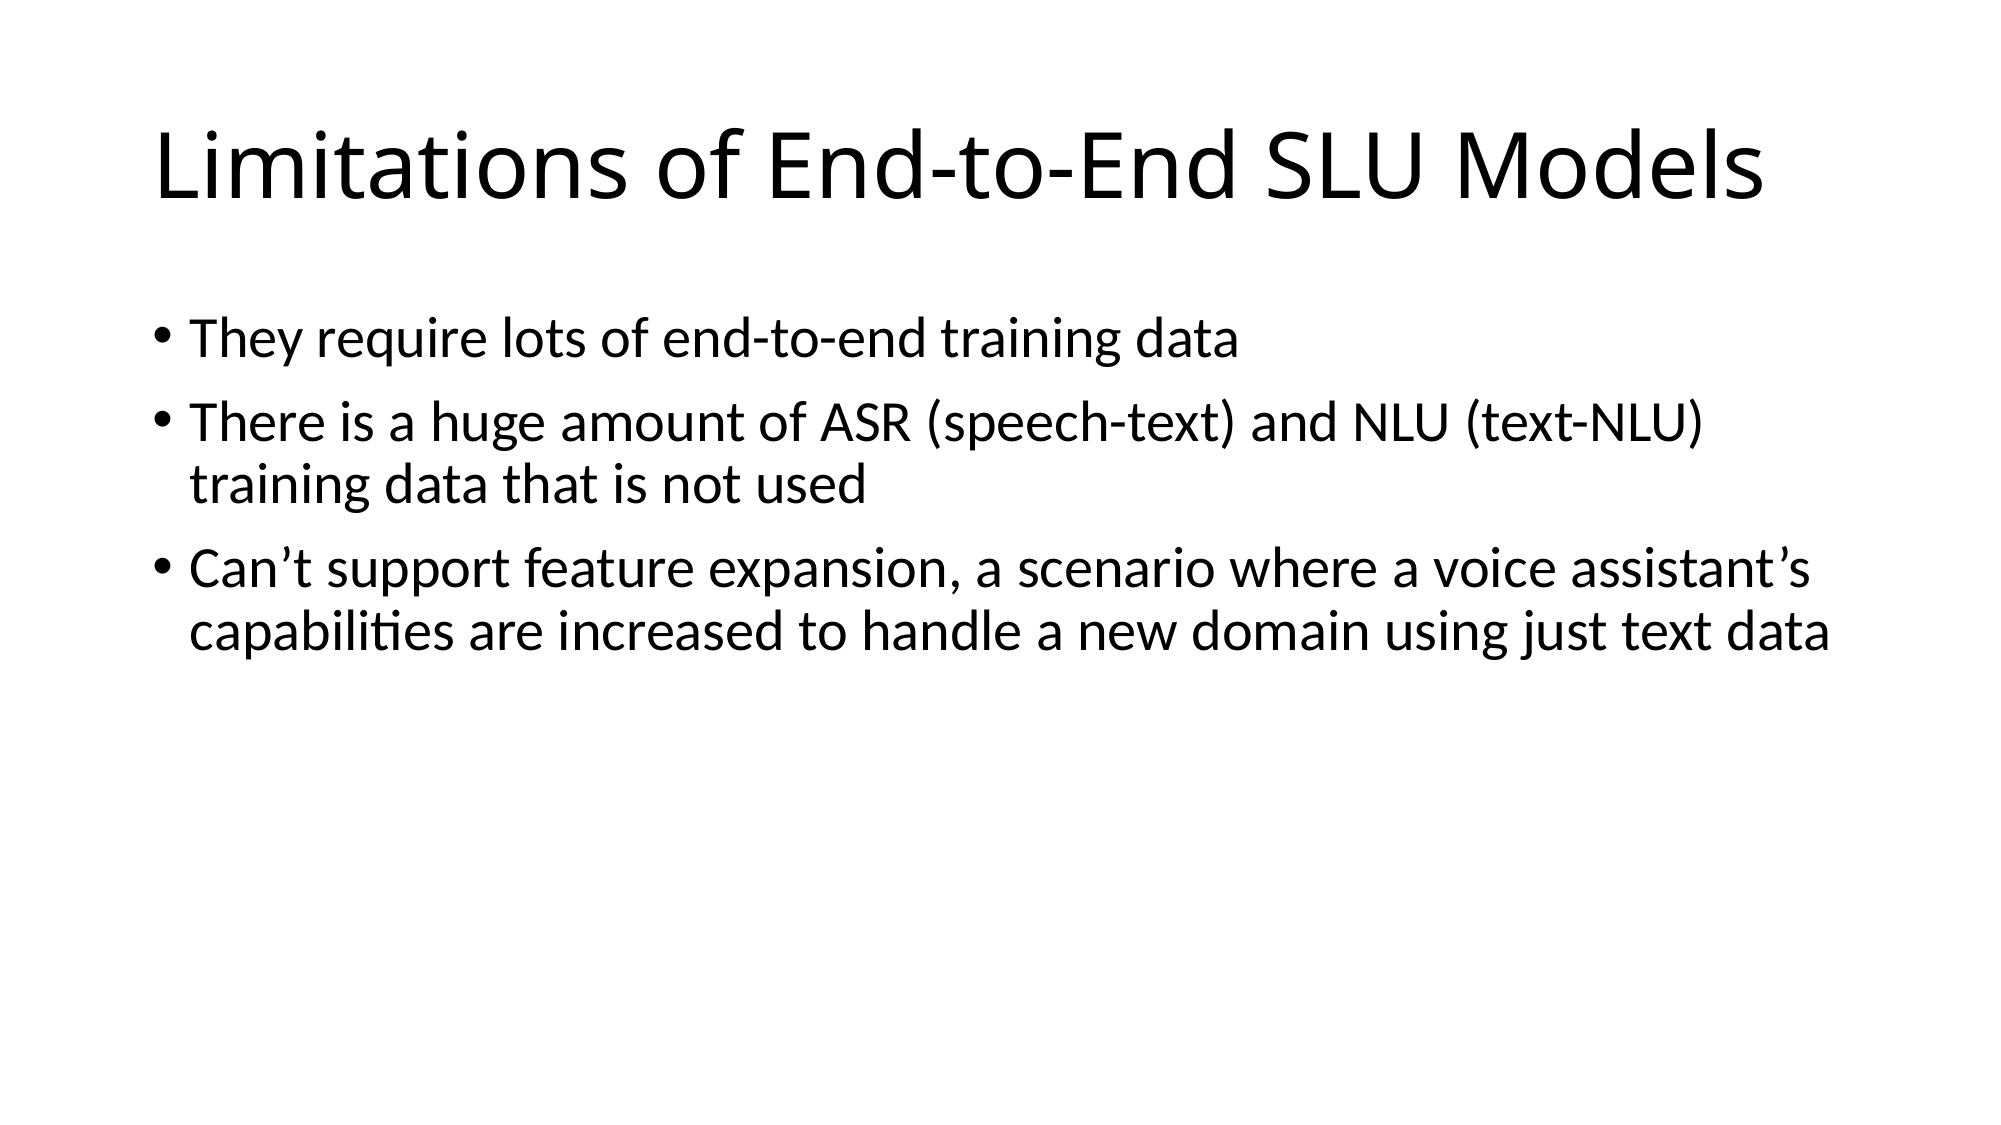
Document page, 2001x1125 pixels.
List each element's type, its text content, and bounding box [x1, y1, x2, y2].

list They require lots of end-to-end training data There is a huge amount of ASR (speech-text) and NLU (text-NLU) training data that is not used Can’t support feature expansion, a scenario where a voice assistant’s capabilities are increased to handle a new domain using just text data [137, 299, 1863, 1014]
title Limitations of End-to-End SLU Models [137, 59, 1863, 278]
